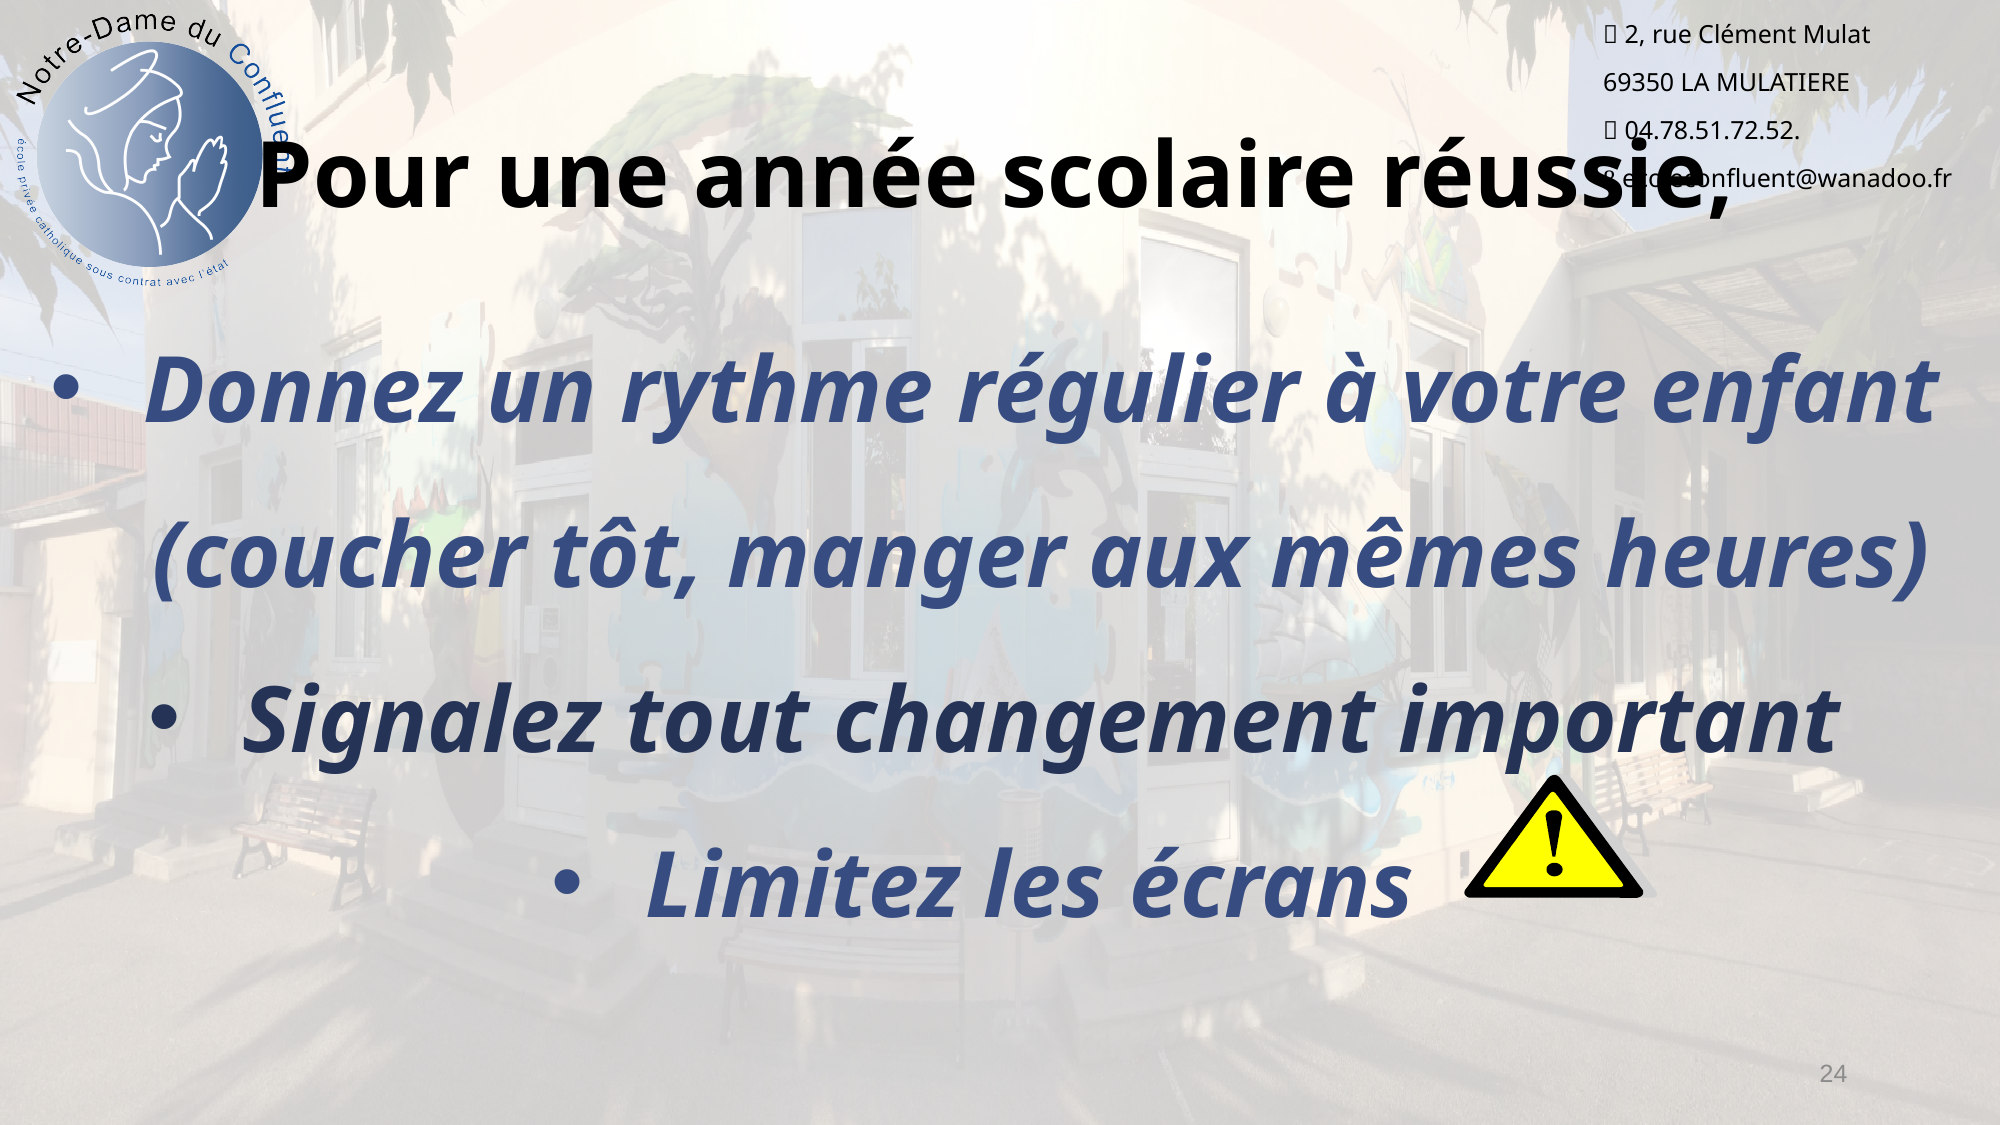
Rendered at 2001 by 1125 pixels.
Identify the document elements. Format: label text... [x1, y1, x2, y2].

subtitle  2, rue Clément Mulat 69350 LA MULATIERE  04.78.51.72.52.  ecoleconfluent@wanadoo.fr [1588, 14, 1986, 205]
slide_number 24 [1412, 1042, 1863, 1103]
text_box Pour une année scolaire réussie, Donnez un rythme régulier à votre enfant (coucher tôt, manger aux mêmes heures) Signalez tout changement important Limitez les écrans [0, 0, 1996, 943]
picture [16, 14, 293, 286]
picture [1463, 773, 1659, 899]
